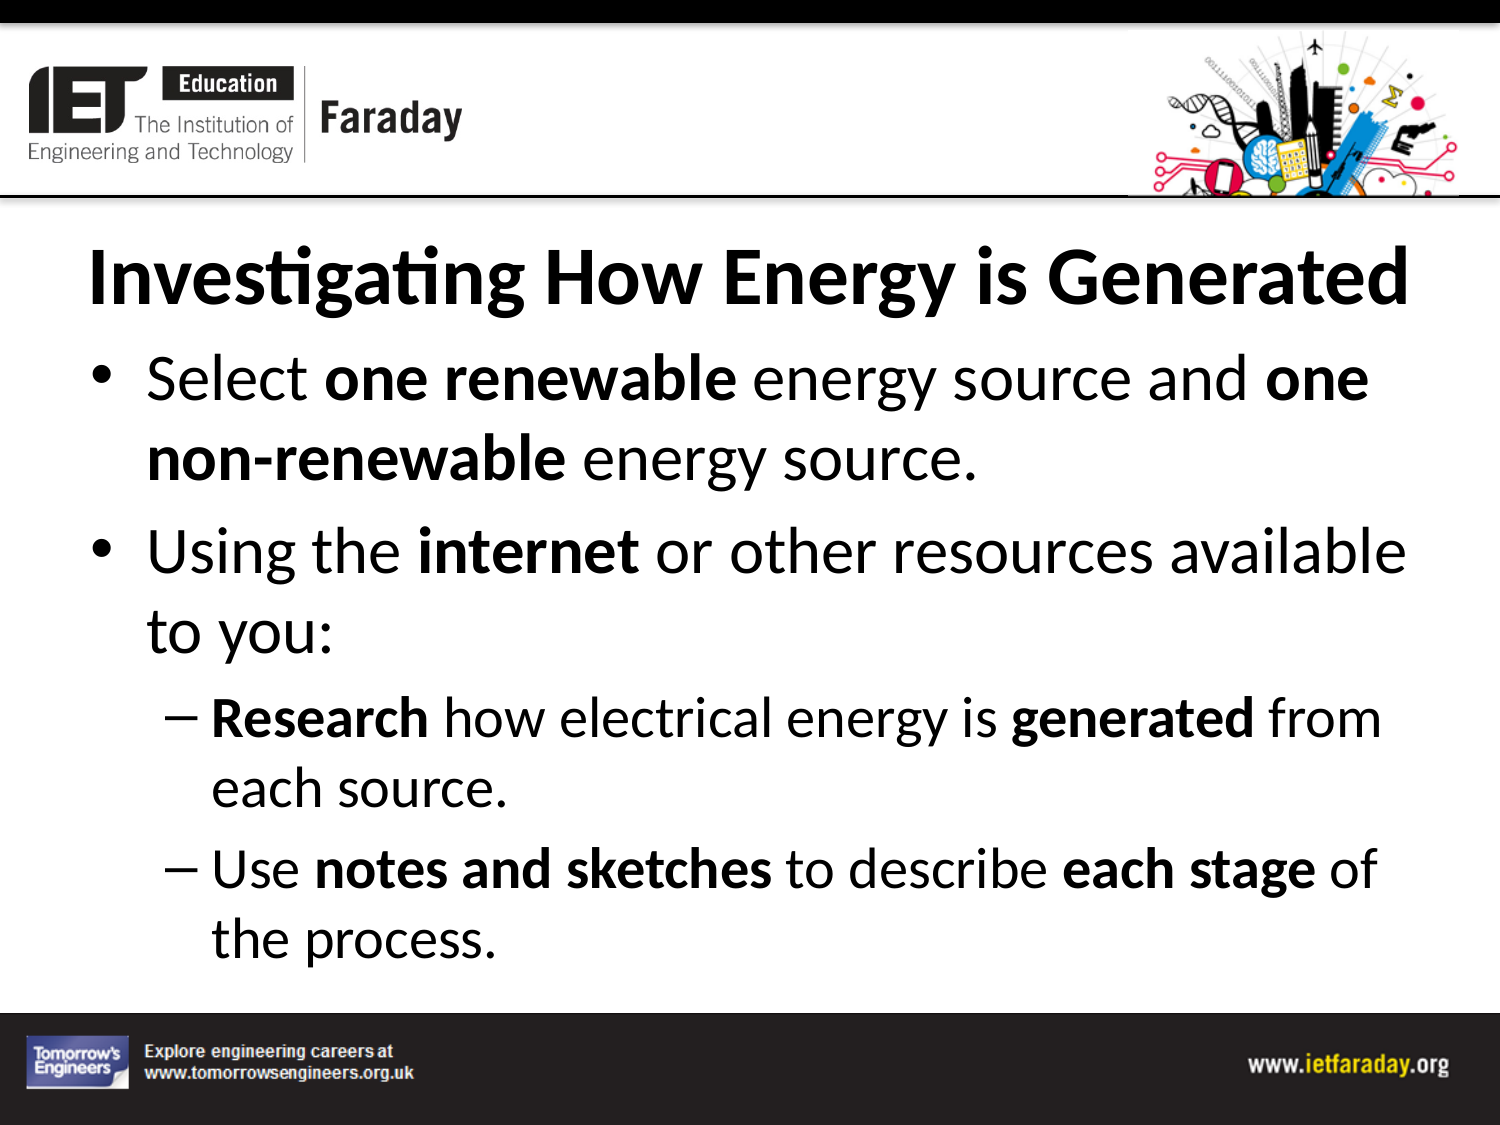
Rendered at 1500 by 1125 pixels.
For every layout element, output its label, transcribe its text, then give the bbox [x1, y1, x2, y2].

title Investigating How Energy is Generated [23, 214, 1477, 321]
picture [0, 1013, 1500, 1125]
picture [29, 66, 462, 163]
list Select one renewable energy source and one non-renewable energy source. Using the internet or other resources available to you: Research how electrical energy is generated from each source. Use notes and sketches to describe each stage of the process. [74, 326, 1426, 1006]
picture [1333, 166, 1343, 178]
picture [1128, 30, 1459, 197]
